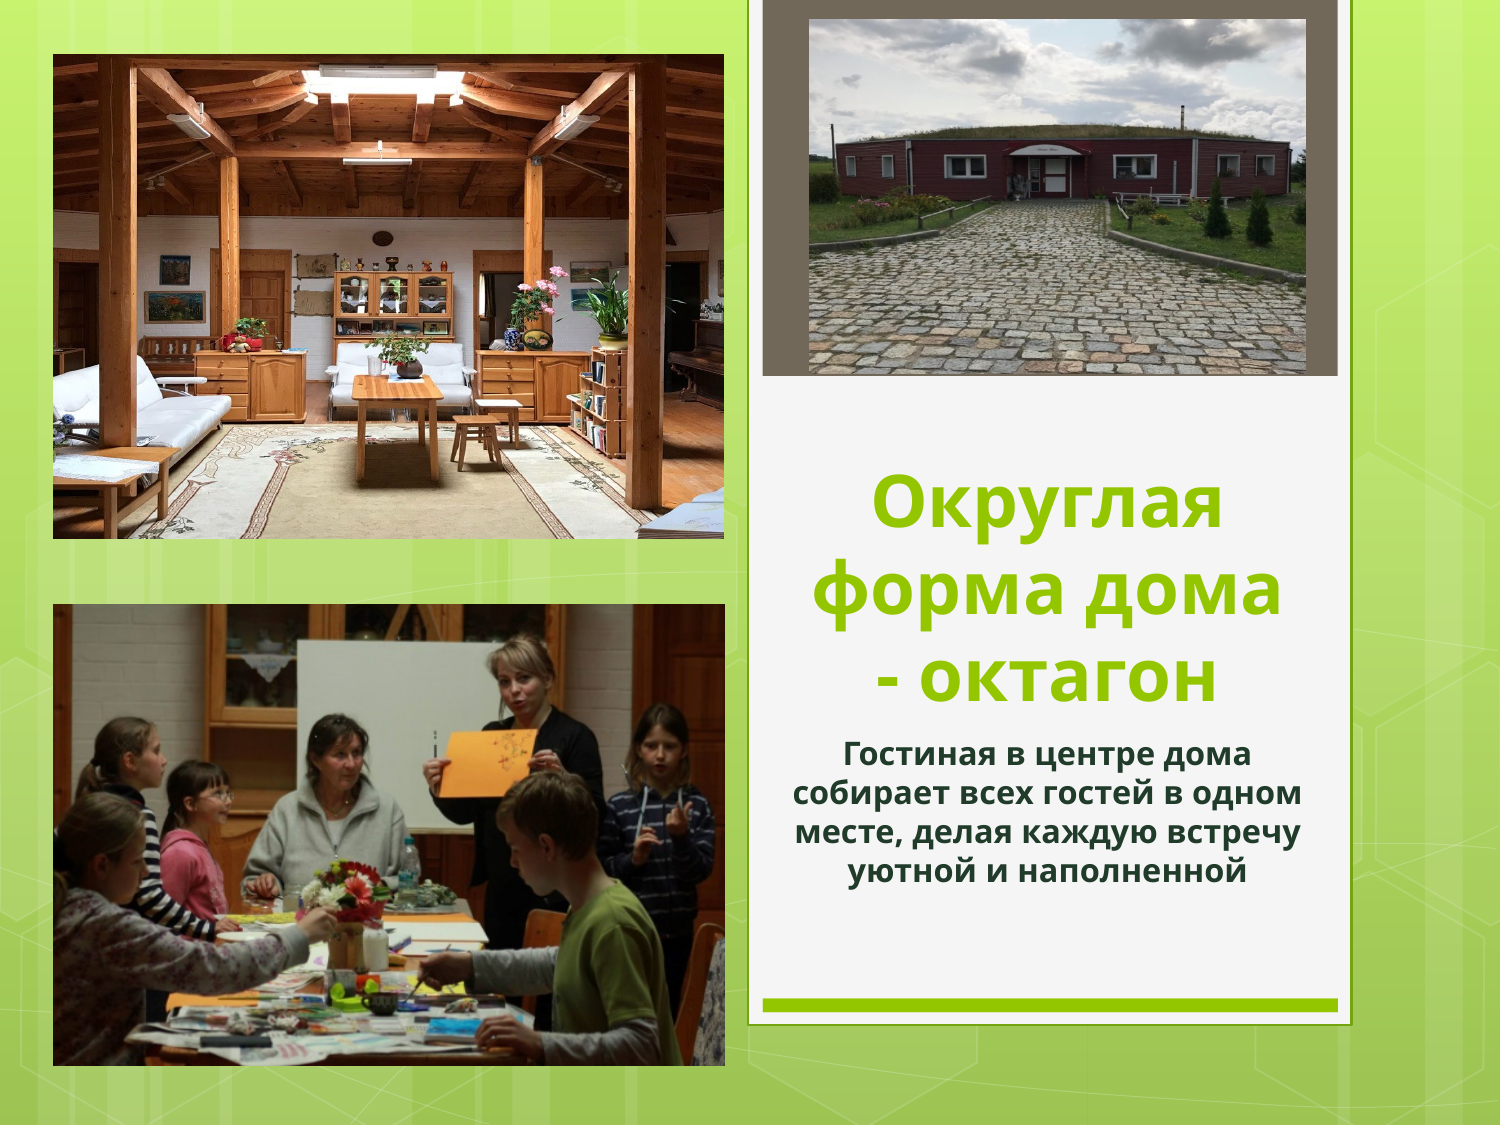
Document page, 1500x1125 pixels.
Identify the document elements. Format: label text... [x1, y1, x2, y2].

picture [52, 54, 725, 539]
picture [53, 604, 725, 1066]
title Округлая форма дома - октагон [776, 444, 1320, 724]
picture [808, 18, 1306, 374]
subtitle Гостиная в центре дома собирает всех гостей в одном месте, делая каждую встречу уютной и наполненной [776, 725, 1320, 933]
